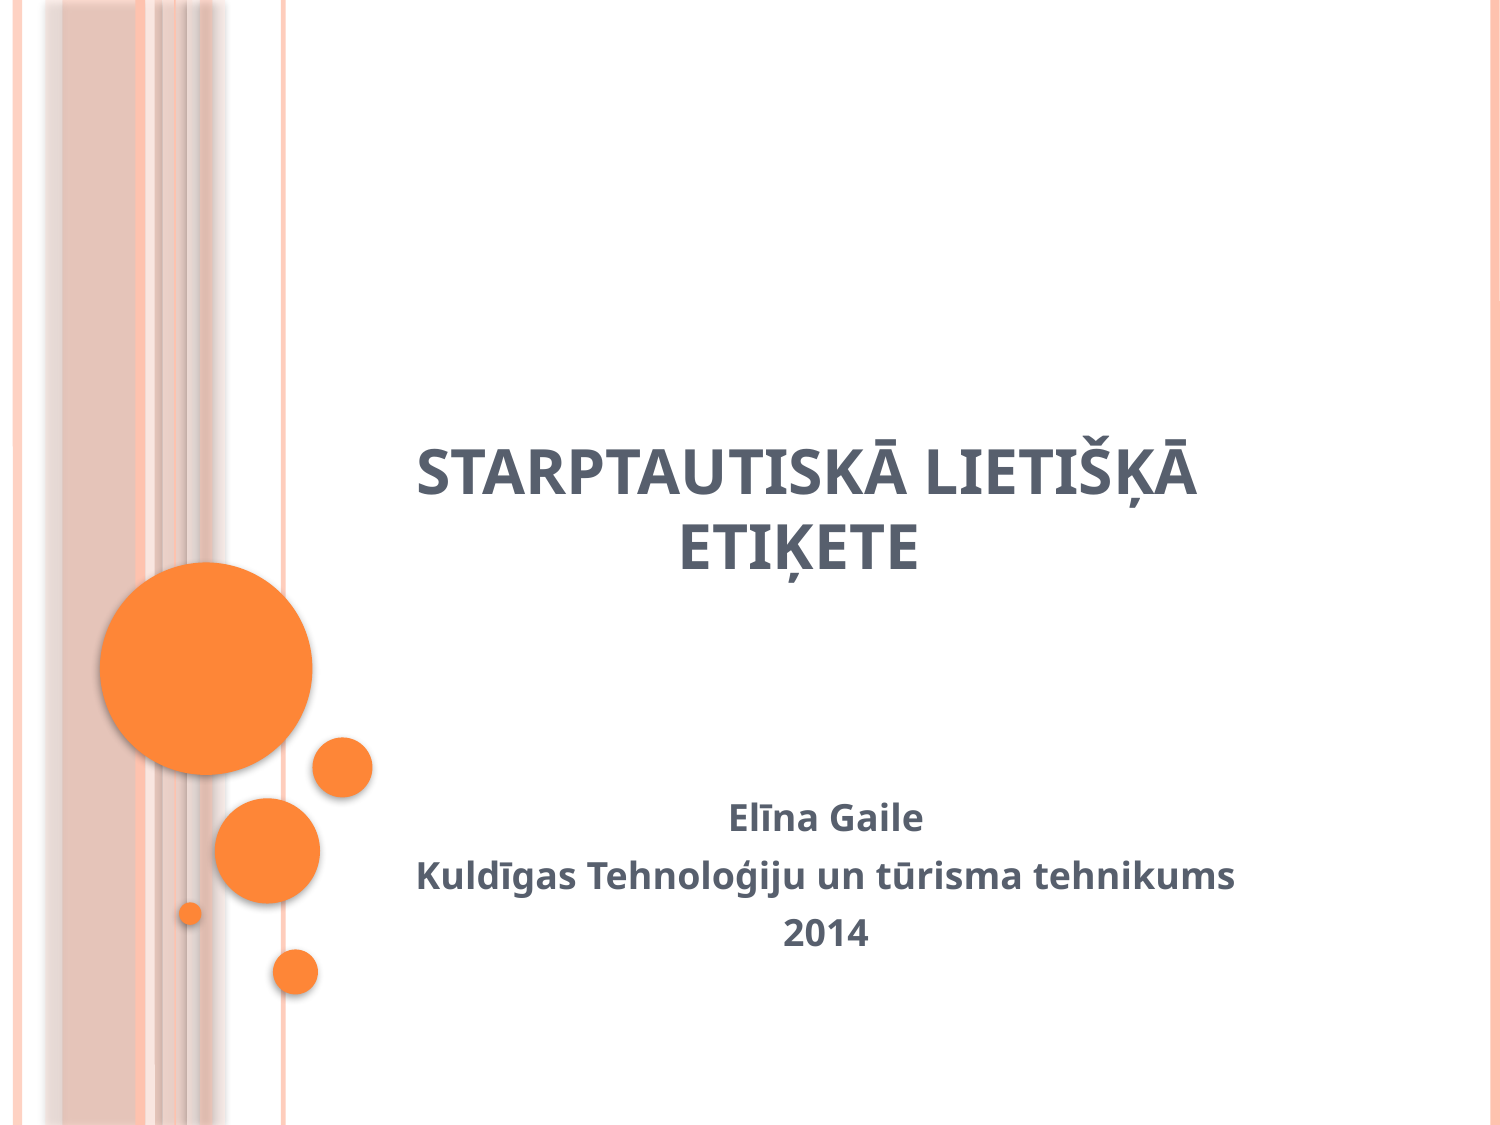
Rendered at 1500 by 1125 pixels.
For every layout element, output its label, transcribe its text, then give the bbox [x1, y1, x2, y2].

title STARPTAUTISKĀ LIETIŠĶĀ ETIĶETE [301, 278, 1314, 590]
subtitle Elīna Gaile Kuldīgas Tehnoloģiju un tūrisma tehnikums 2014 [301, 786, 1352, 1035]
